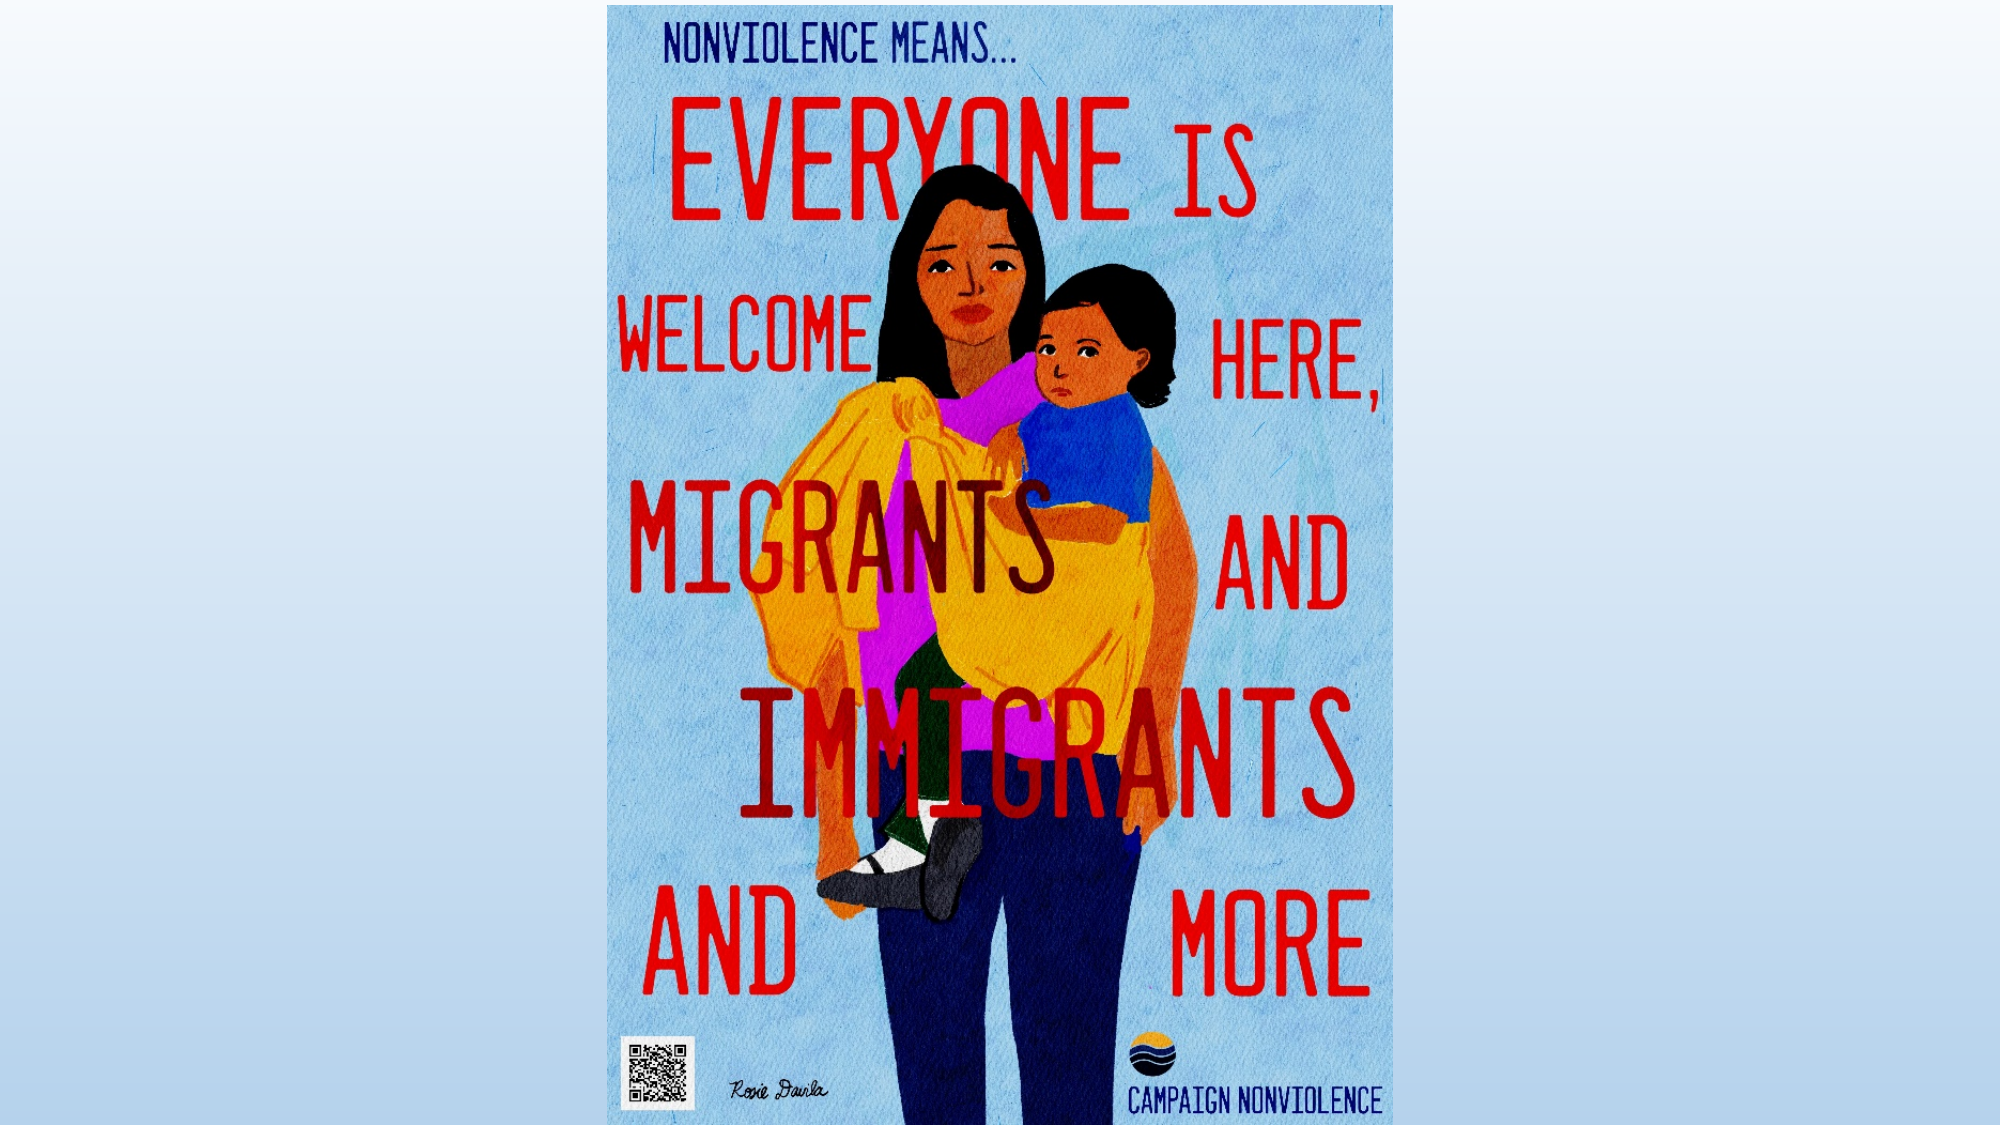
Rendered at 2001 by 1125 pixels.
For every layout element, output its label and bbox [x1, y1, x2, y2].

list [607, 5, 1393, 1125]
